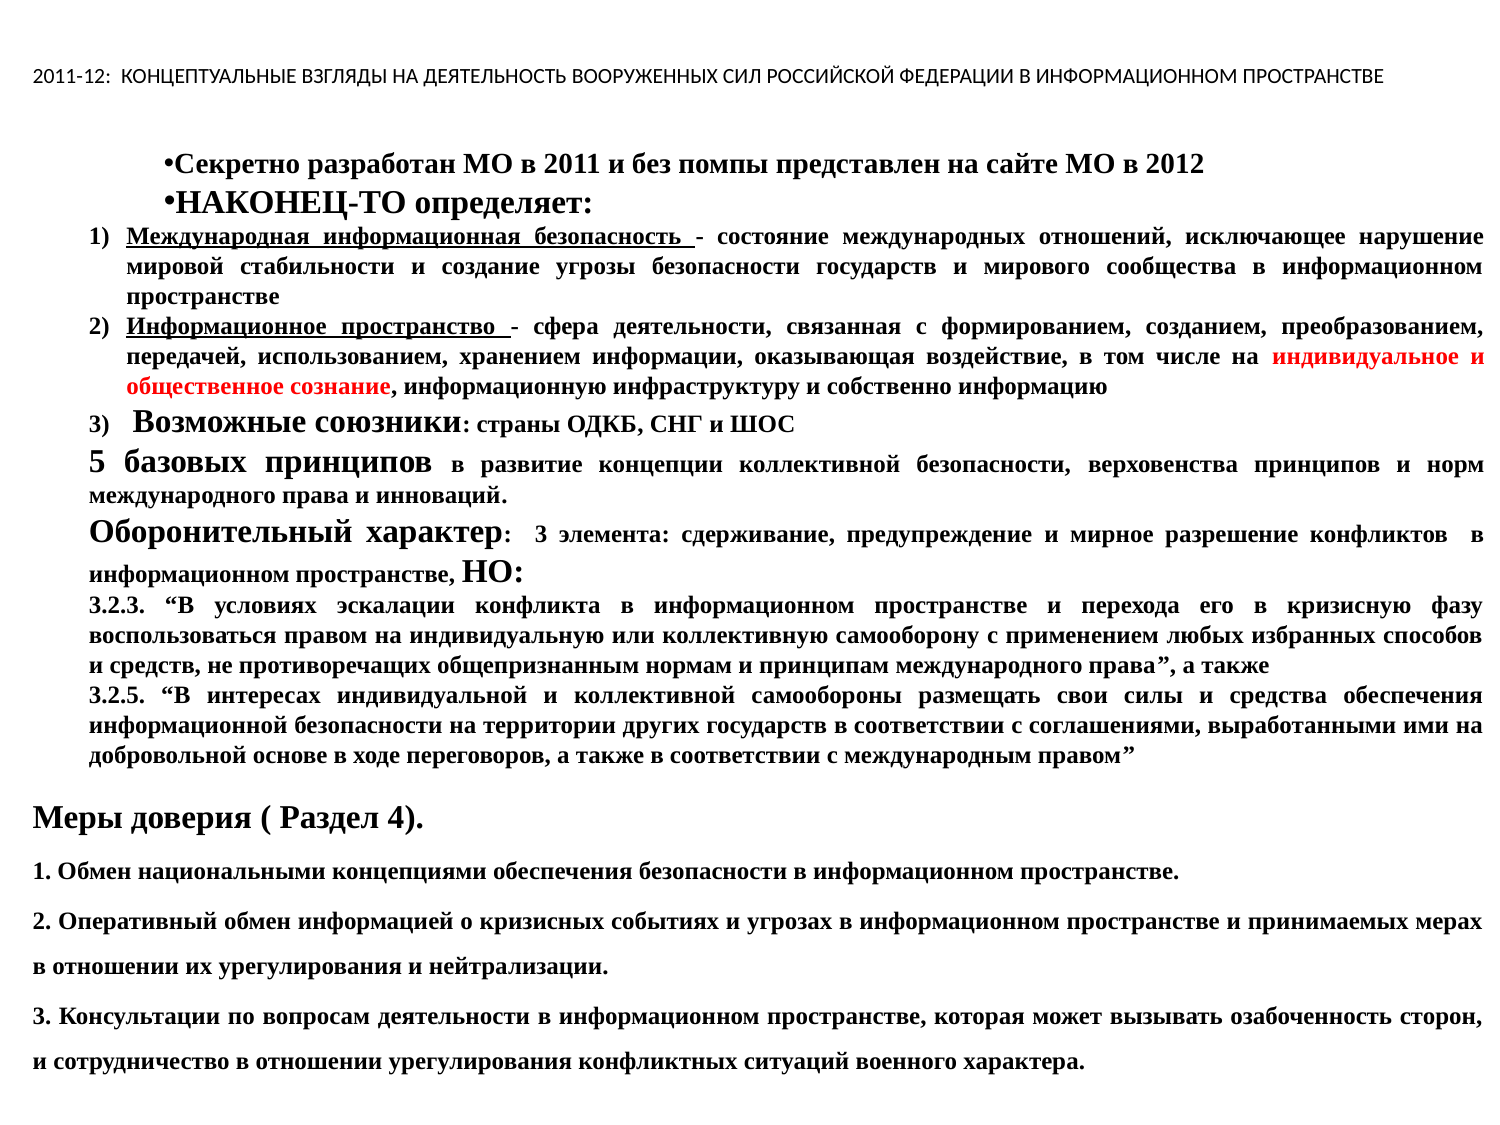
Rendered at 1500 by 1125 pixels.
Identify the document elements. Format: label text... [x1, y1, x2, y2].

list Секретно разработан МО в 2011 и без помпы представлен на сайте МО в 2012 НАКОНЕЦ-ТО определяет: Международная информационная безопасность - состояние международных отношений, исключающее нарушение мировой стабильности и создание угрозы безопасности государств и мирового сообщества в информационном пространстве Информационное пространство - сфера деятельности, связанная с формированием, созданием, преобразованием, передачей, использованием, хранением информации, оказывающая воздействие, в том числе на индивидуальное и общественное сознание, информационную инфраструктуру и собственно информацию Возможные союзники: страны ОДКБ, СНГ и ШОС 5 базовых принципов в развитие концепции коллективной безопасности, верховенства принципов и норм международного права и инноваций. Оборонительный характер: 3 элемента: сдерживание, предупреждение и мирное разрешение конфликтов в информационном пространстве, НО: 3.2.3. “В условиях эскалации конфликта в информационном пространстве и перехода его в кризисную фазу воспользоваться правом на индивидуальную или коллективную самооборону с применением любых избранных способов и средств, не противоречащих общепризнанным нормам и принципам международного права”, а также 3.2.5. “В интересах индивидуальной и коллективной самообороны размещать свои силы и средства обеспечения информационной безопасности на территории других государств в соответствии с соглашениями, выработанными ими на добровольной основе в ходе переговоров, а также в соответствии с международным правом” Меры доверия ( Раздел 4). 1. Обмен национальными концепциями обеспечения безопасности в информационном пространстве. 2. Оперативный обмен информацией о кризисных событиях и угрозах в информационном пространстве и принимаемых мерах в отношении их урегулирования и нейтрализации. 3. Консультации по вопросам деятельности в информационном пространстве, которая может вызывать озабоченность сторон, и сотрудничество в отношении урегулирования конфликтных ситуаций военного характера. [17, 137, 1500, 1125]
title 2011-12: КОНЦЕПТУАЛЬНЫЕ ВЗГЛЯДЫ НА ДЕЯТЕЛЬНОСТЬ ВООРУЖЕННЫХ СИЛ РОССИЙСКОЙ ФЕДЕРАЦИИ В ИНФОРМАЦИОННОМ ПРОСТРАНСТВЕ [17, 0, 1425, 137]
